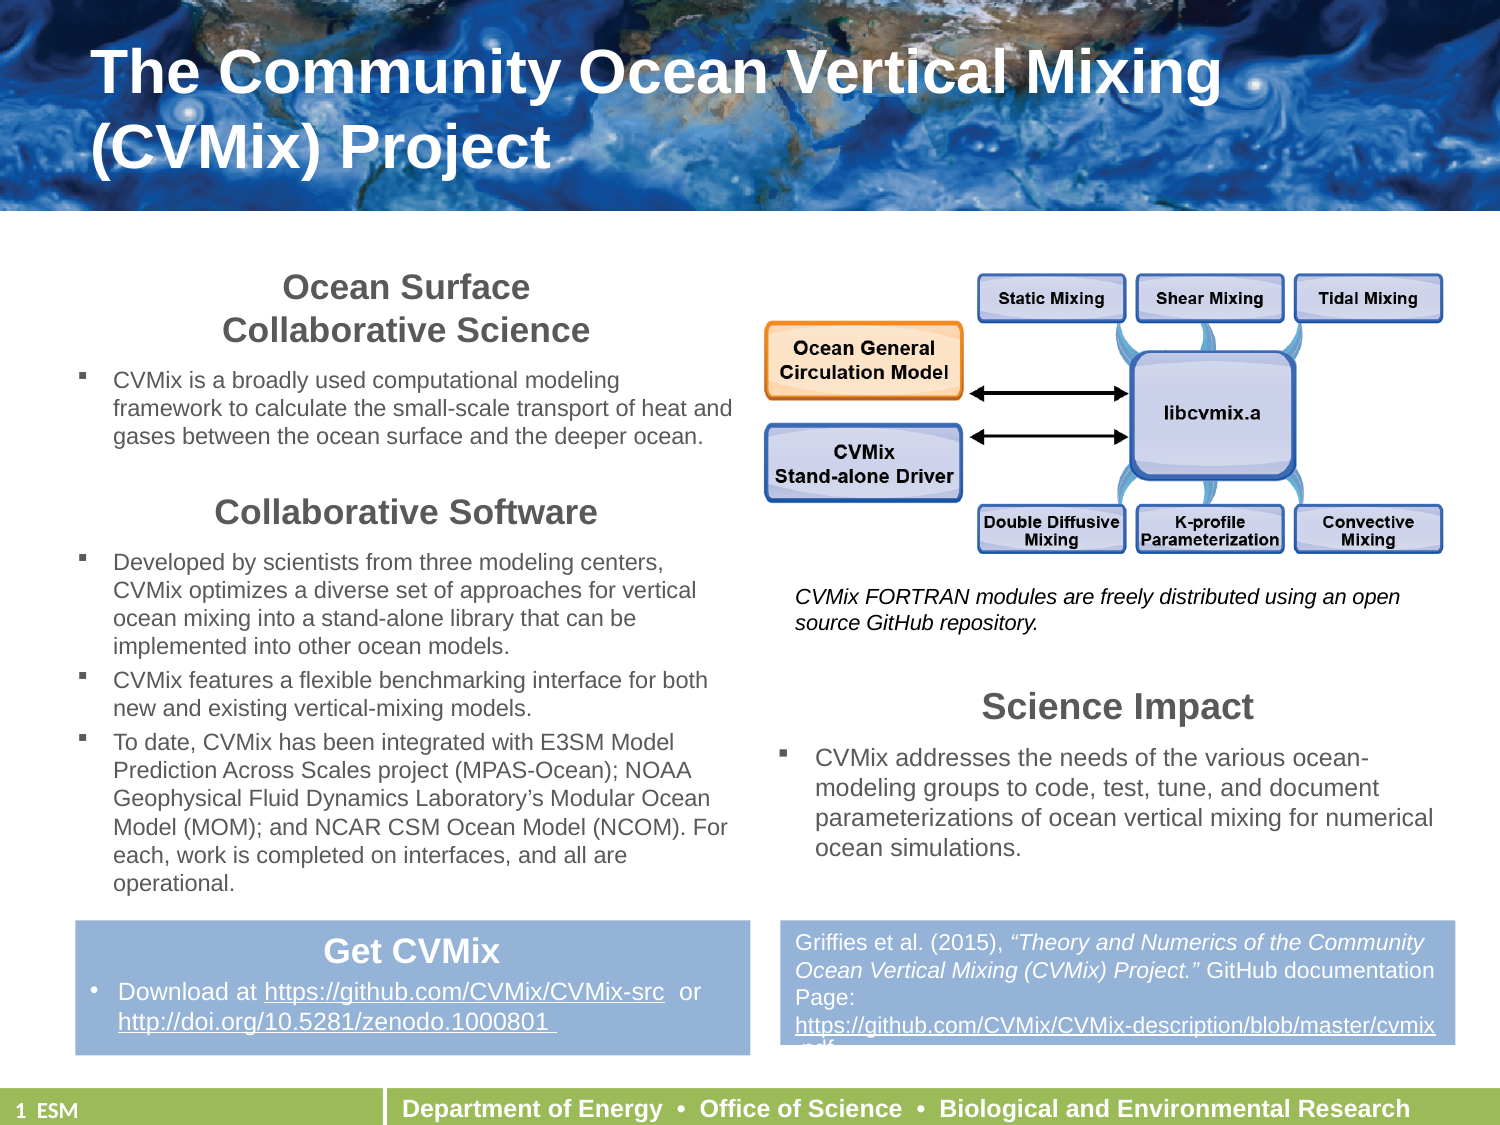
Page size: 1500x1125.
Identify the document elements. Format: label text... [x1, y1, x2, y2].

text_box Get CVMix Download at https://github.com/CVMix/CVMix-src or http://doi.org/10.5281/zenodo.1000801 [75, 920, 749, 1043]
text_box [75, 920, 751, 1056]
picture [754, 262, 1456, 563]
text_box Griffies et al. (2015), “Theory and Numerics of the Community Ocean Vertical Mixing (CVMix) Project.” GitHub documentation Page: https://github.com/CVMix/CVMix-description/blob/master/cvmix.pdf [780, 920, 1456, 1045]
text_box CVMix FORTRAN modules are freely distributed using an open source GitHub repository. [780, 574, 1456, 643]
text_box Science Impact [780, 674, 1456, 780]
title The Community Ocean Vertical Mixing (CVMix) Project [75, 12, 1425, 200]
list Ocean Surface Collaborative Science CVMix is a broadly used computational modeling framework to calculate the small-scale transport of heat and gases between the ocean surface and the deeper ocean. Collaborative Software Developed by scientists from three modeling centers, CVMix optimizes a diverse set of approaches for vertical ocean mixing into a stand-alone library that can be implemented into other ocean models. CVMix features a flexible benchmarking interface for both new and existing vertical-mixing models. To date, CVMix has been integrated with E3SM Model Prediction Across Scales project (MPAS-Ocean); NOAA Geophysical Fluid Dynamics Laboratory’s Modular Ocean Model (MOM); and NCAR CSM Ocean Model (NCOM). For each, work is completed on interfaces, and all are operational. [62, 256, 751, 917]
picture [0, 0, 1500, 211]
text_box CVMix addresses the needs of the various ocean-modeling groups to code, test, tune, and document parameterizations of ocean vertical mixing for numerical ocean simulations. [762, 734, 1456, 888]
